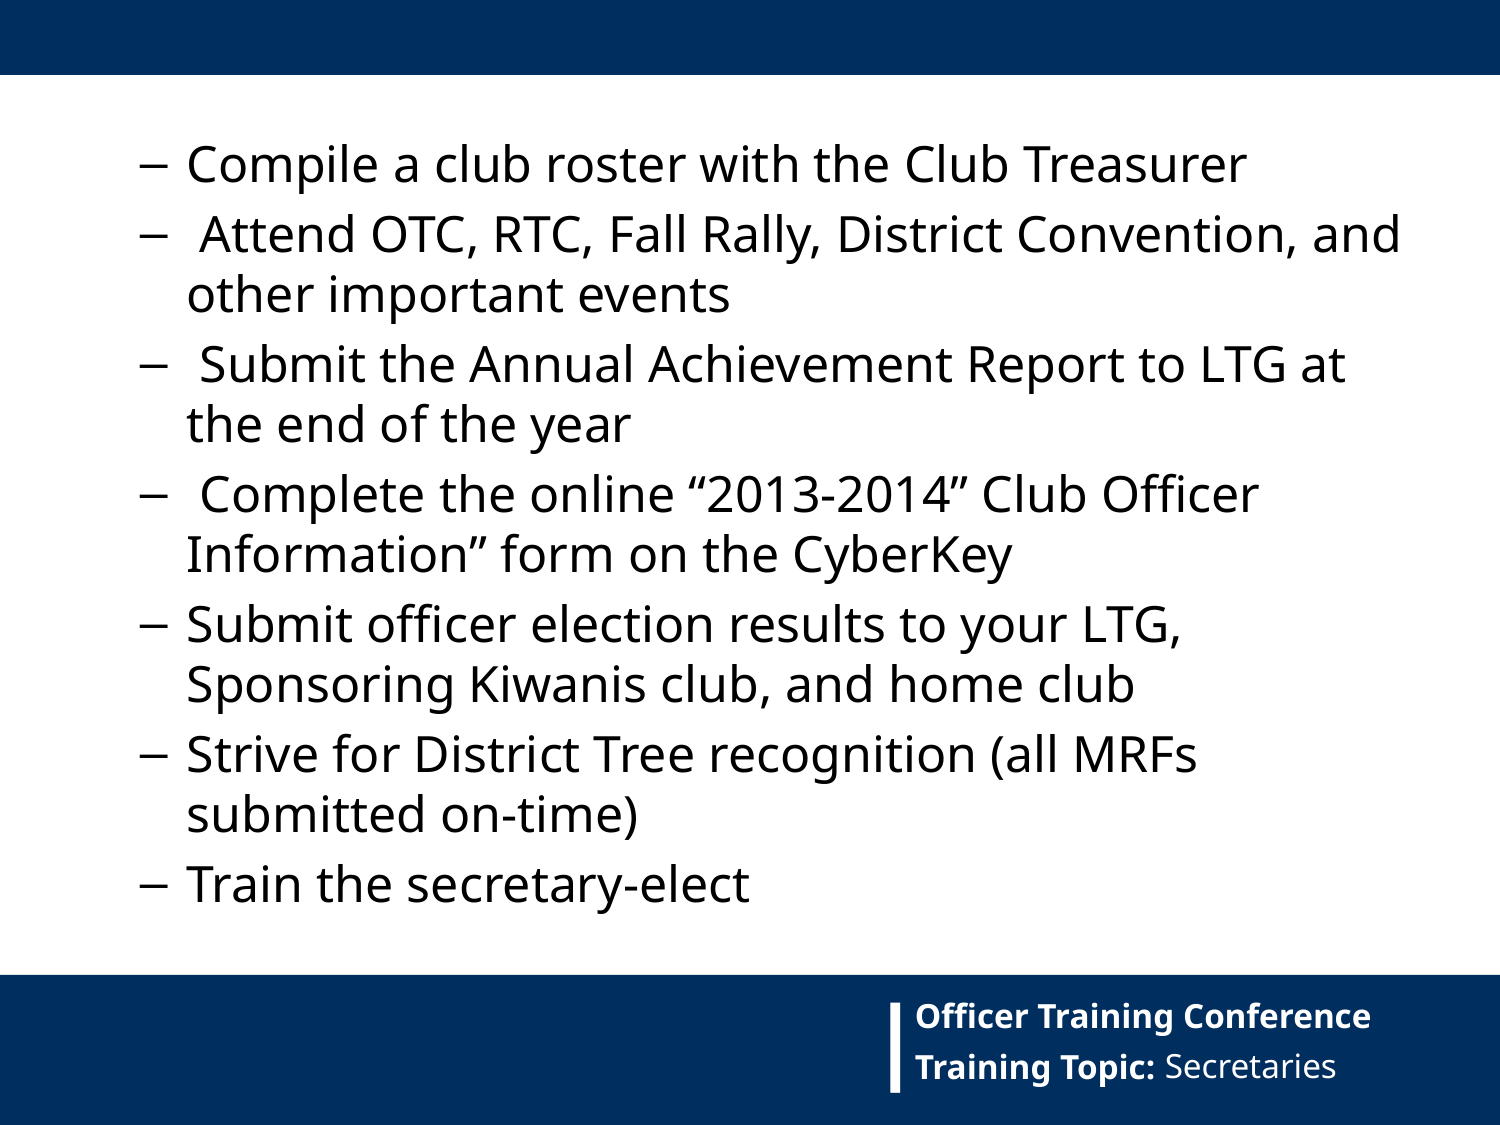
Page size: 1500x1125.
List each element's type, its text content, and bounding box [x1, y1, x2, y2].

list Secretaries [1149, 1037, 1388, 1095]
list Compile a club roster with the Club Treasurer Attend OTC, RTC, Fall Rally, District Convention, and other important events Submit the Annual Achievement Report to LTG at the end of the year Complete the online “2013-2014” Club Officer Information” form on the CyberKey Submit officer election results to your LTG, Sponsoring Kiwanis club, and home club Strive for District Tree recognition (all MRFs submitted on-time) Train the secretary-elect [50, 125, 1450, 925]
